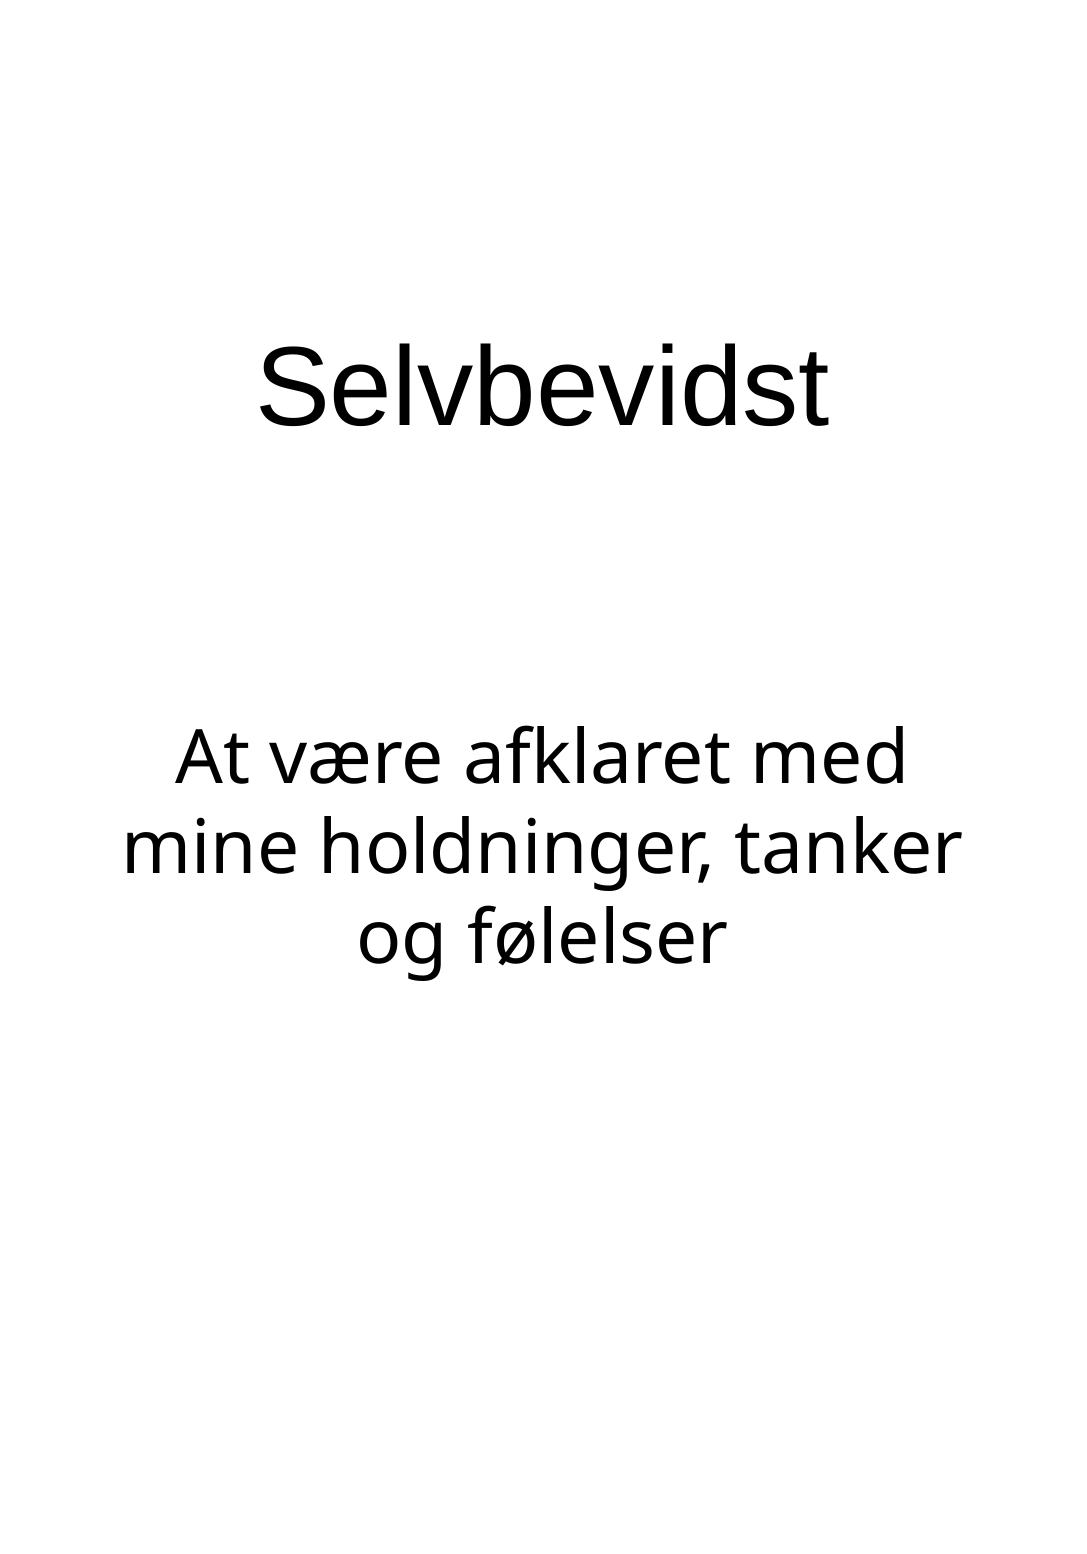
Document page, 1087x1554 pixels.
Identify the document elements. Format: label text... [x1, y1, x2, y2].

text_box Selvbevidst [123, 305, 962, 492]
text_box At være afklaret med mine holdninger, tanker og følelser [96, 700, 989, 1078]
